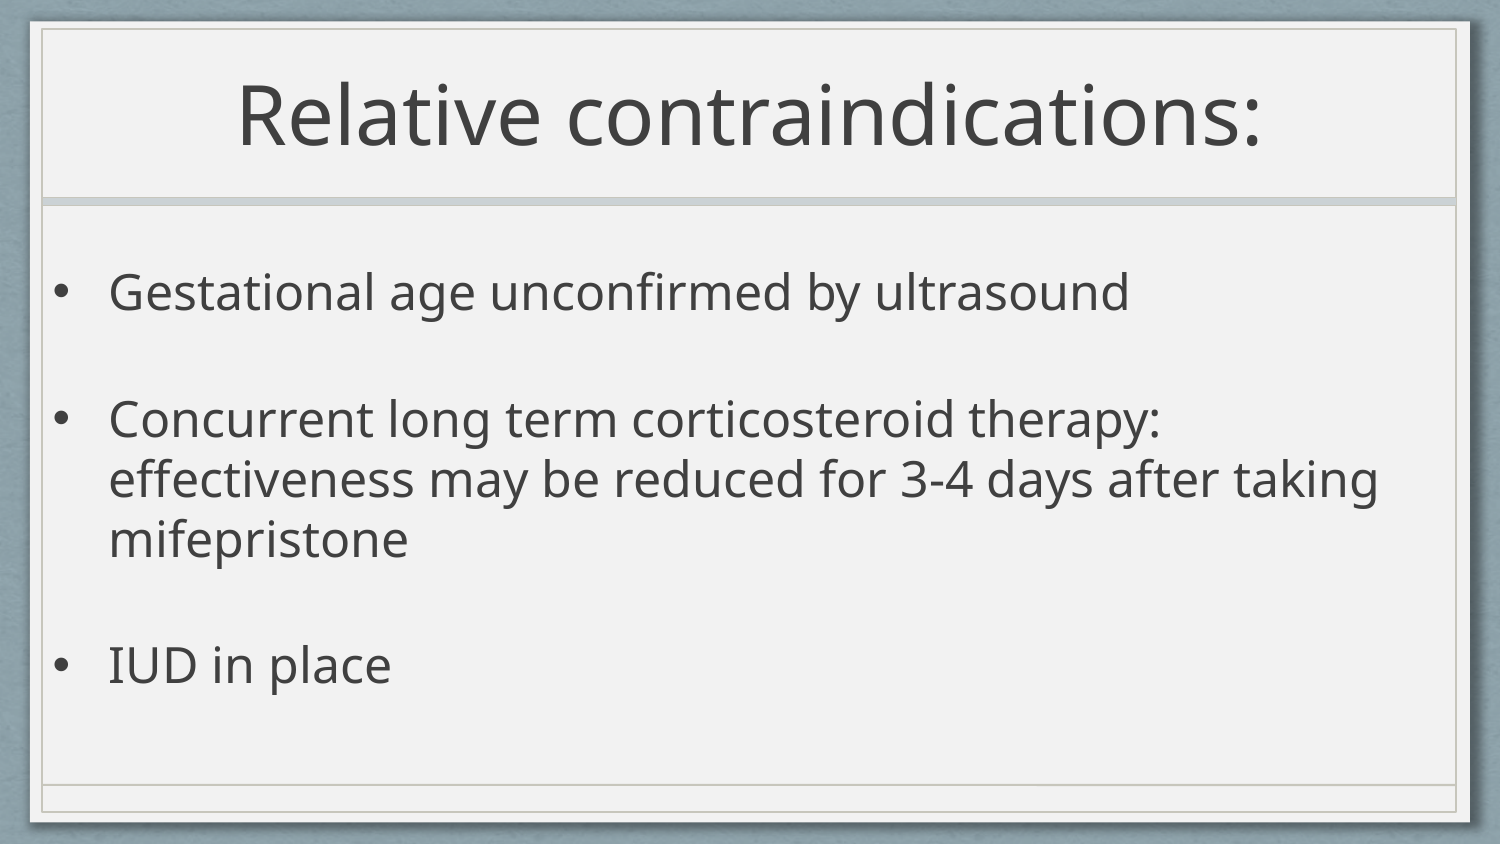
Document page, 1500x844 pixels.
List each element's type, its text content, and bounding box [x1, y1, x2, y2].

title Relative contraindications: [147, 30, 1353, 195]
list Gestational age unconfirmed by ultrasound Concurrent long term corticosteroid therapy: effectiveness may be reduced for 3-4 days after taking mifepristone IUD in place [37, 253, 1456, 830]
